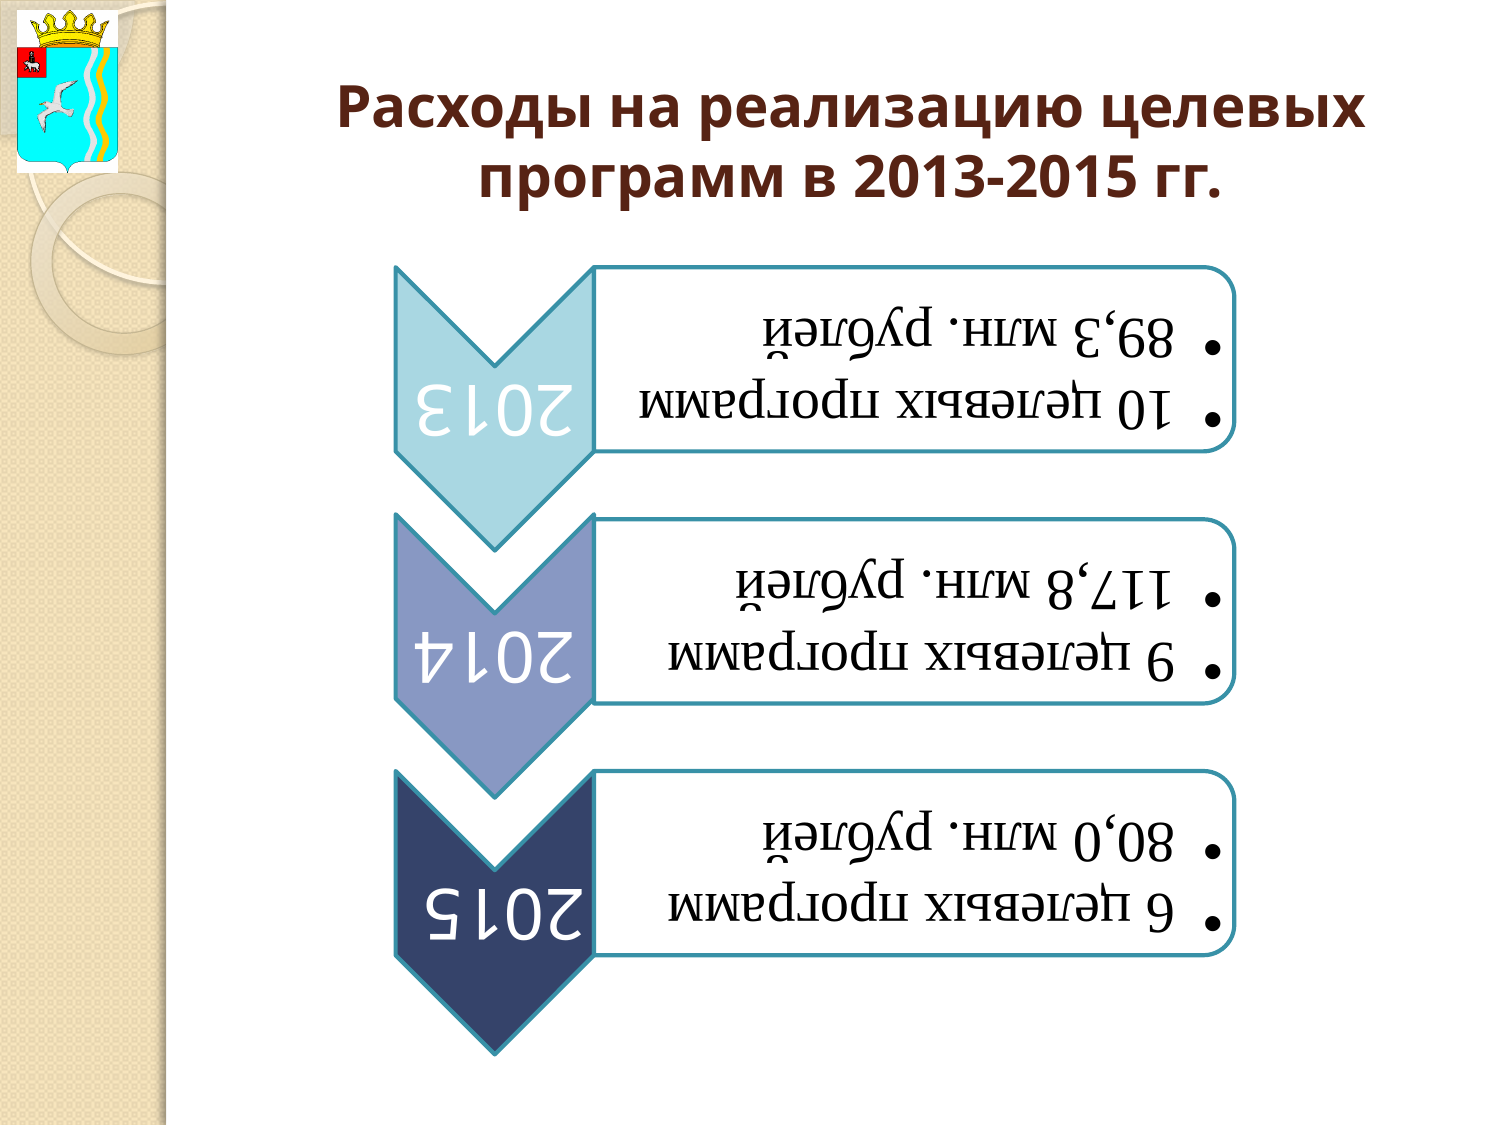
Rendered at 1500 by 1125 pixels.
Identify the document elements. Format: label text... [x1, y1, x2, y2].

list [395, 266, 1235, 1055]
title Расходы на реализацию целевых программ в 2013-2015 гг. [235, 45, 1466, 233]
picture [17, 10, 118, 173]
